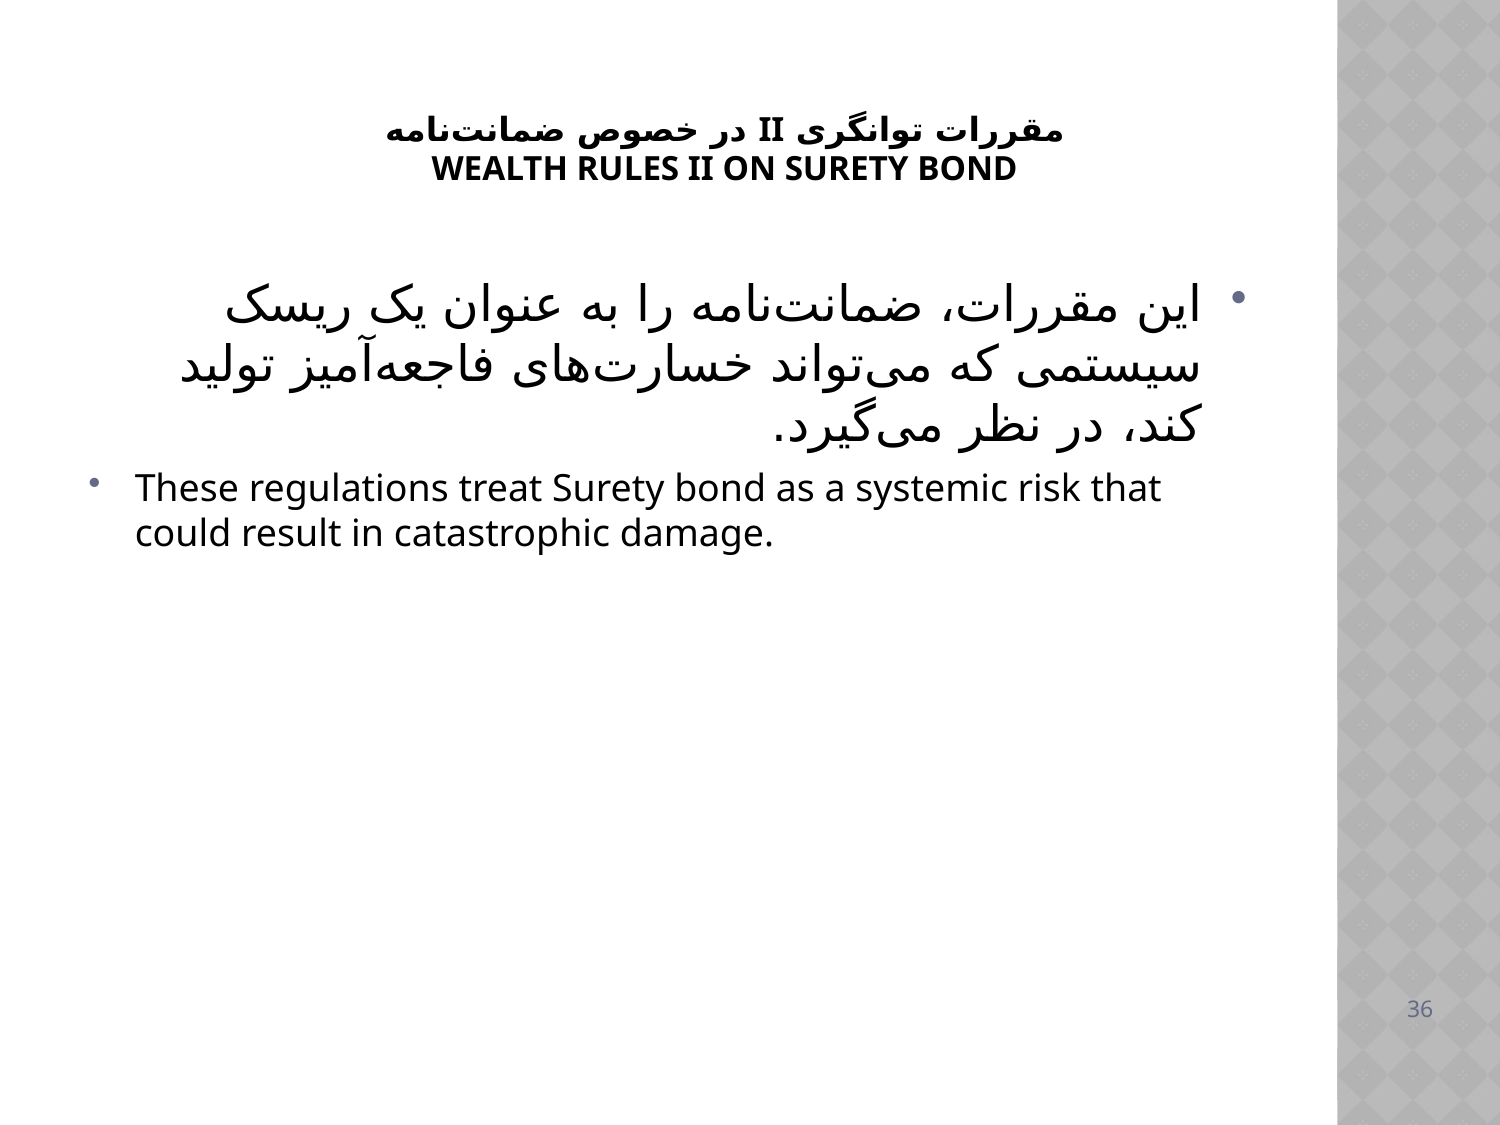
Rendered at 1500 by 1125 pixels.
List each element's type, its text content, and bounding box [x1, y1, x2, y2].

slide_number 36 [1333, 940, 1434, 1027]
title مقررات توانگری II در خصوص ضمانت‌نامه Wealth Rules II on Surety bond [150, 87, 1300, 188]
list این مقررات، ضمانت‌نامه را به عنوان یک ریسک سیستمی که می‌تواند خسارت‌های فاجعه‌آمیز تولید کند، در نظر می‌گیرد. These regulations treat Surety bond as a systemic risk that could result in catastrophic damage. [75, 264, 1263, 1059]
